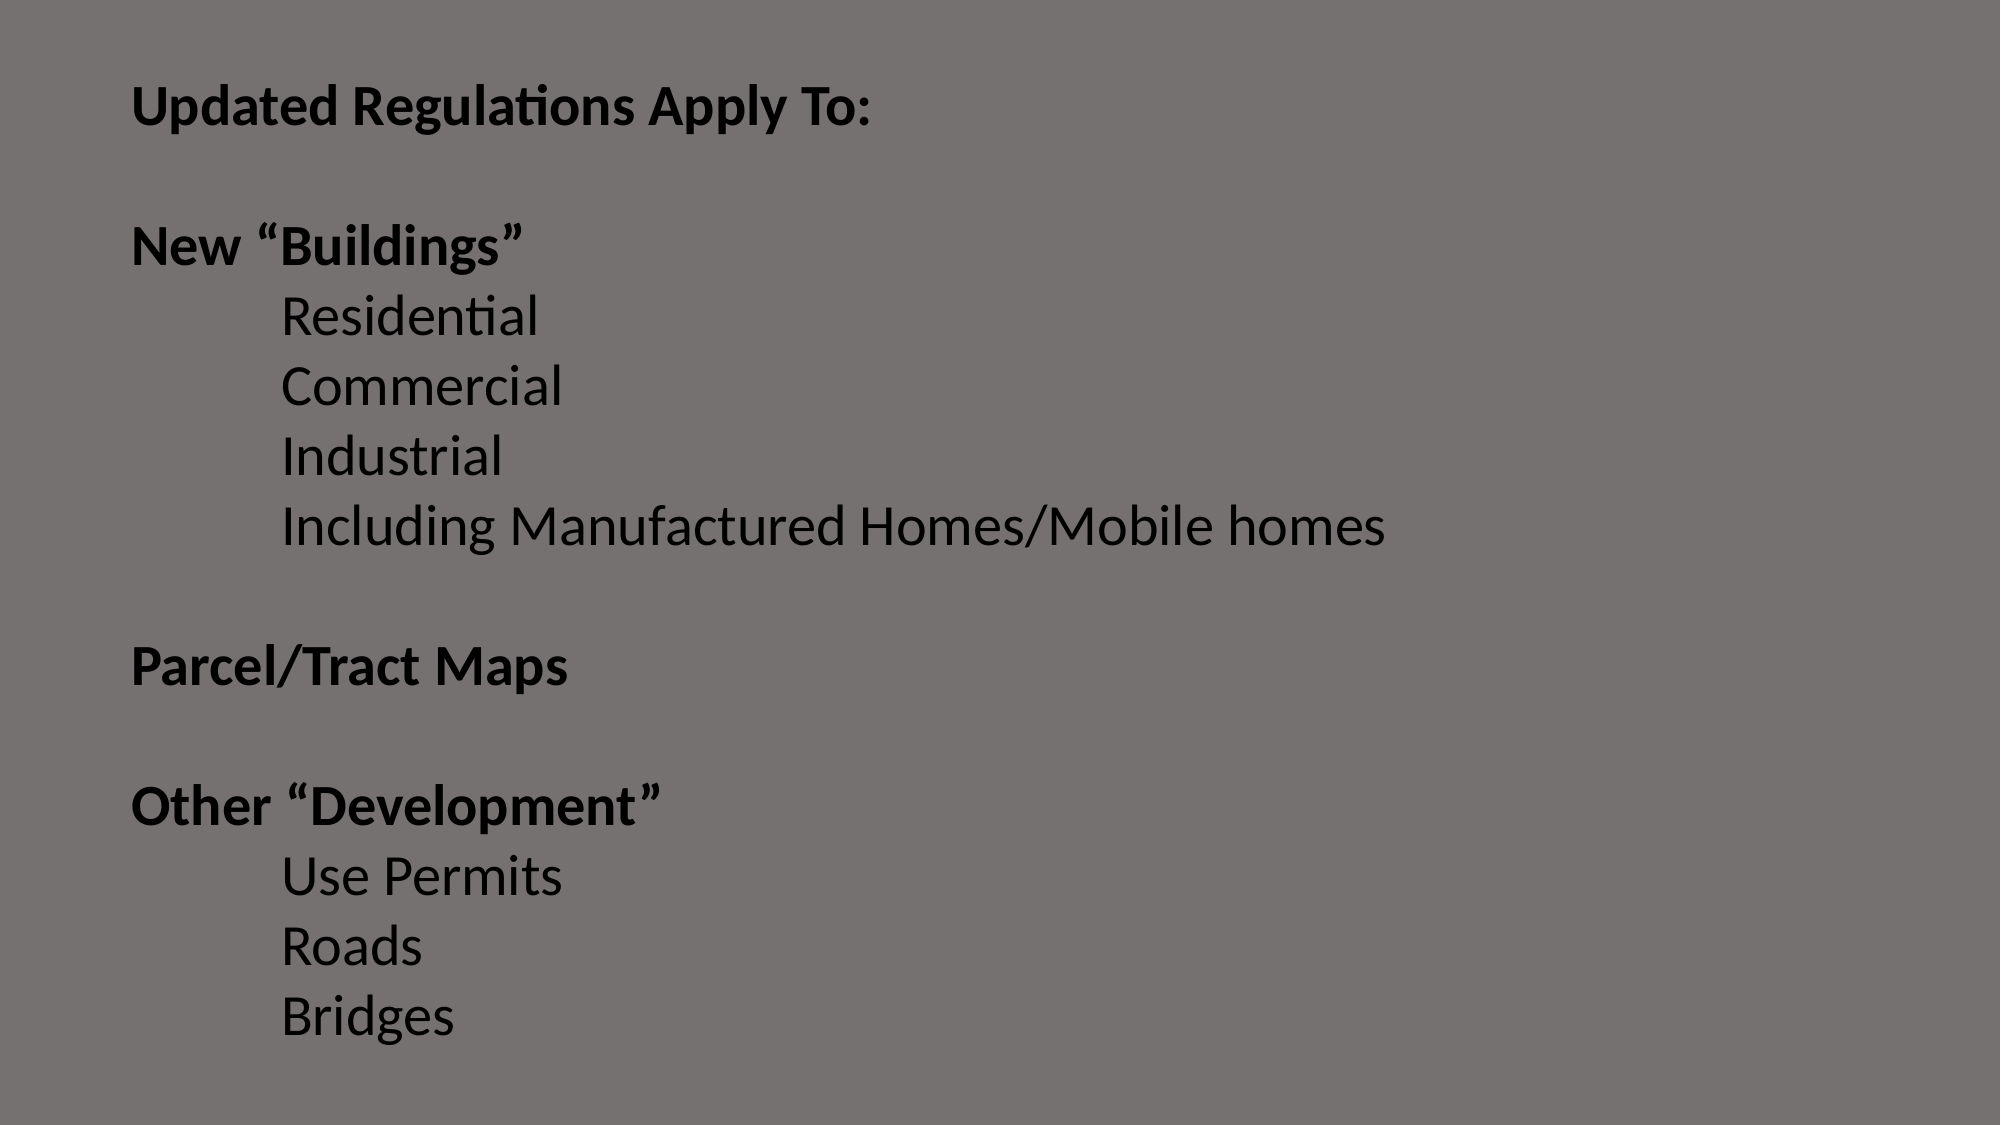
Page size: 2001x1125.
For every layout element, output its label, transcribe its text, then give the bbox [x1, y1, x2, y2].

text_box Updated Regulations Apply To: New “Buildings” Residential Commercial Industrial Including Manufactured Homes/Mobile homes Parcel/Tract Maps Other “Development” Use Permits Roads Bridges [116, 60, 1403, 1125]
